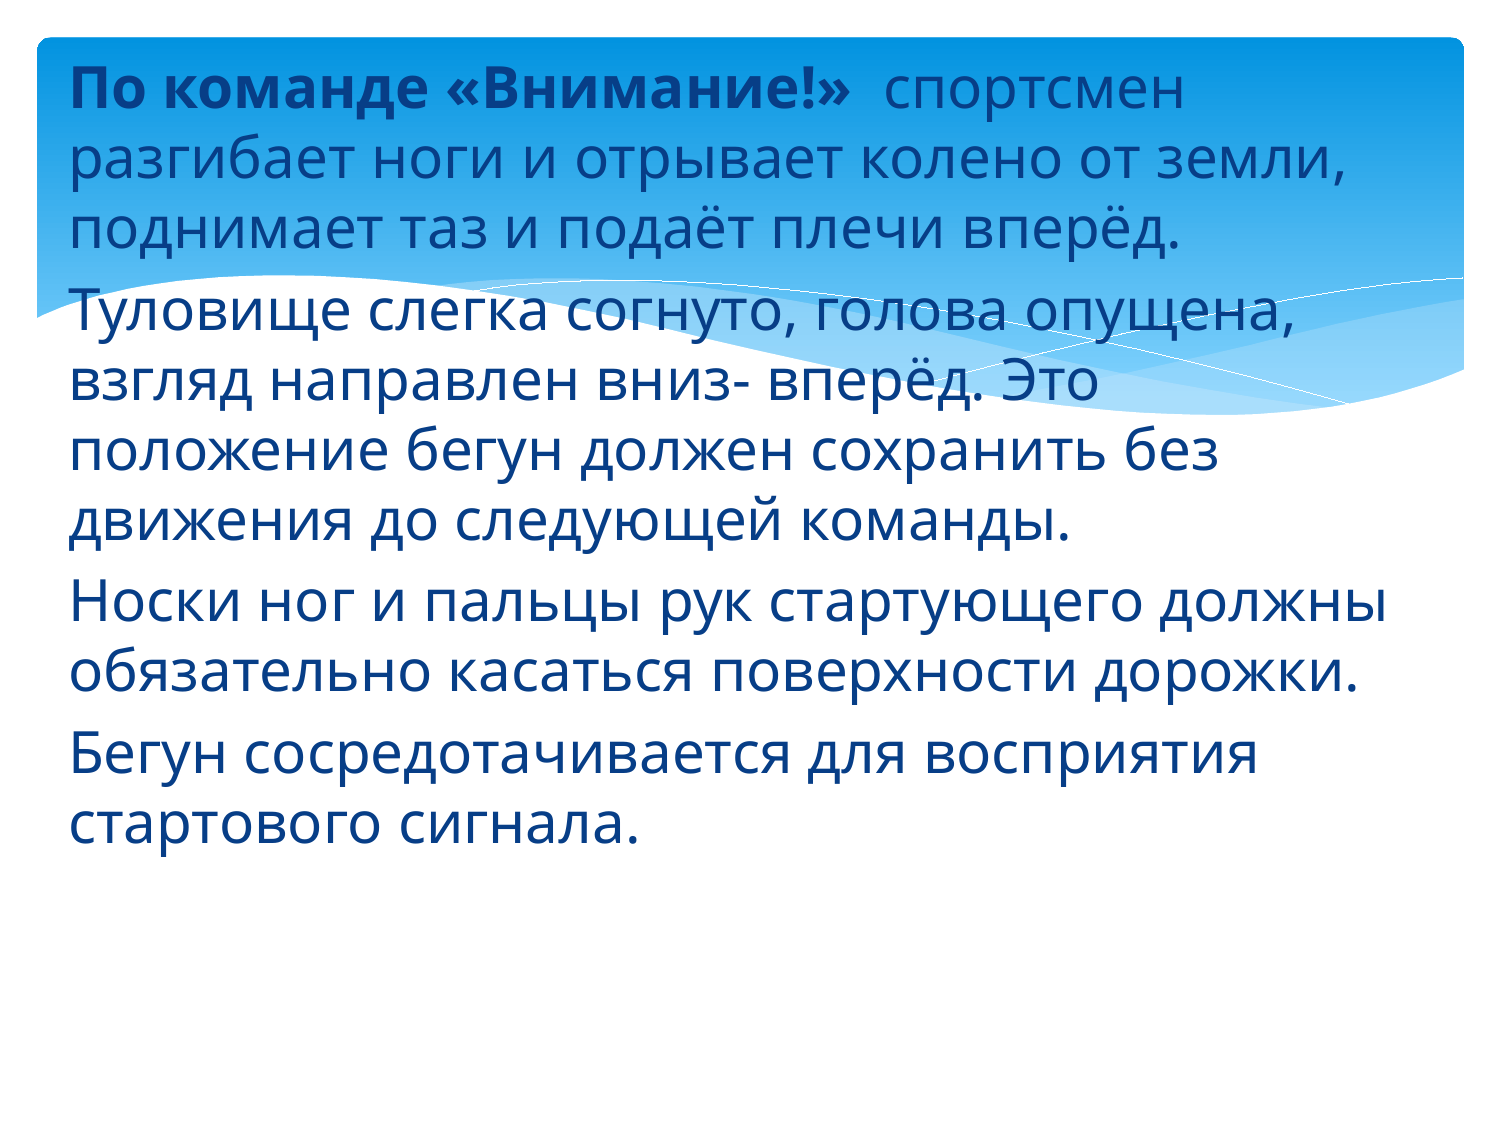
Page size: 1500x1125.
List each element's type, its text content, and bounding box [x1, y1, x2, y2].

list По команде «Внимание!» спортсмен разгибает ноги и отрывает колено от земли, поднимает таз и подаёт плечи вперёд. Туловище слегка согнуто, голова опущена, взгляд направлен вниз- вперёд. Это положение бегун должен сохранить без движения до следующей команды. Носки ног и пальцы рук стартующего должны обязательно касаться поверхности дорожки. Бегун сосредотачивается для восприятия стартового сигнала. [53, 42, 1447, 882]
